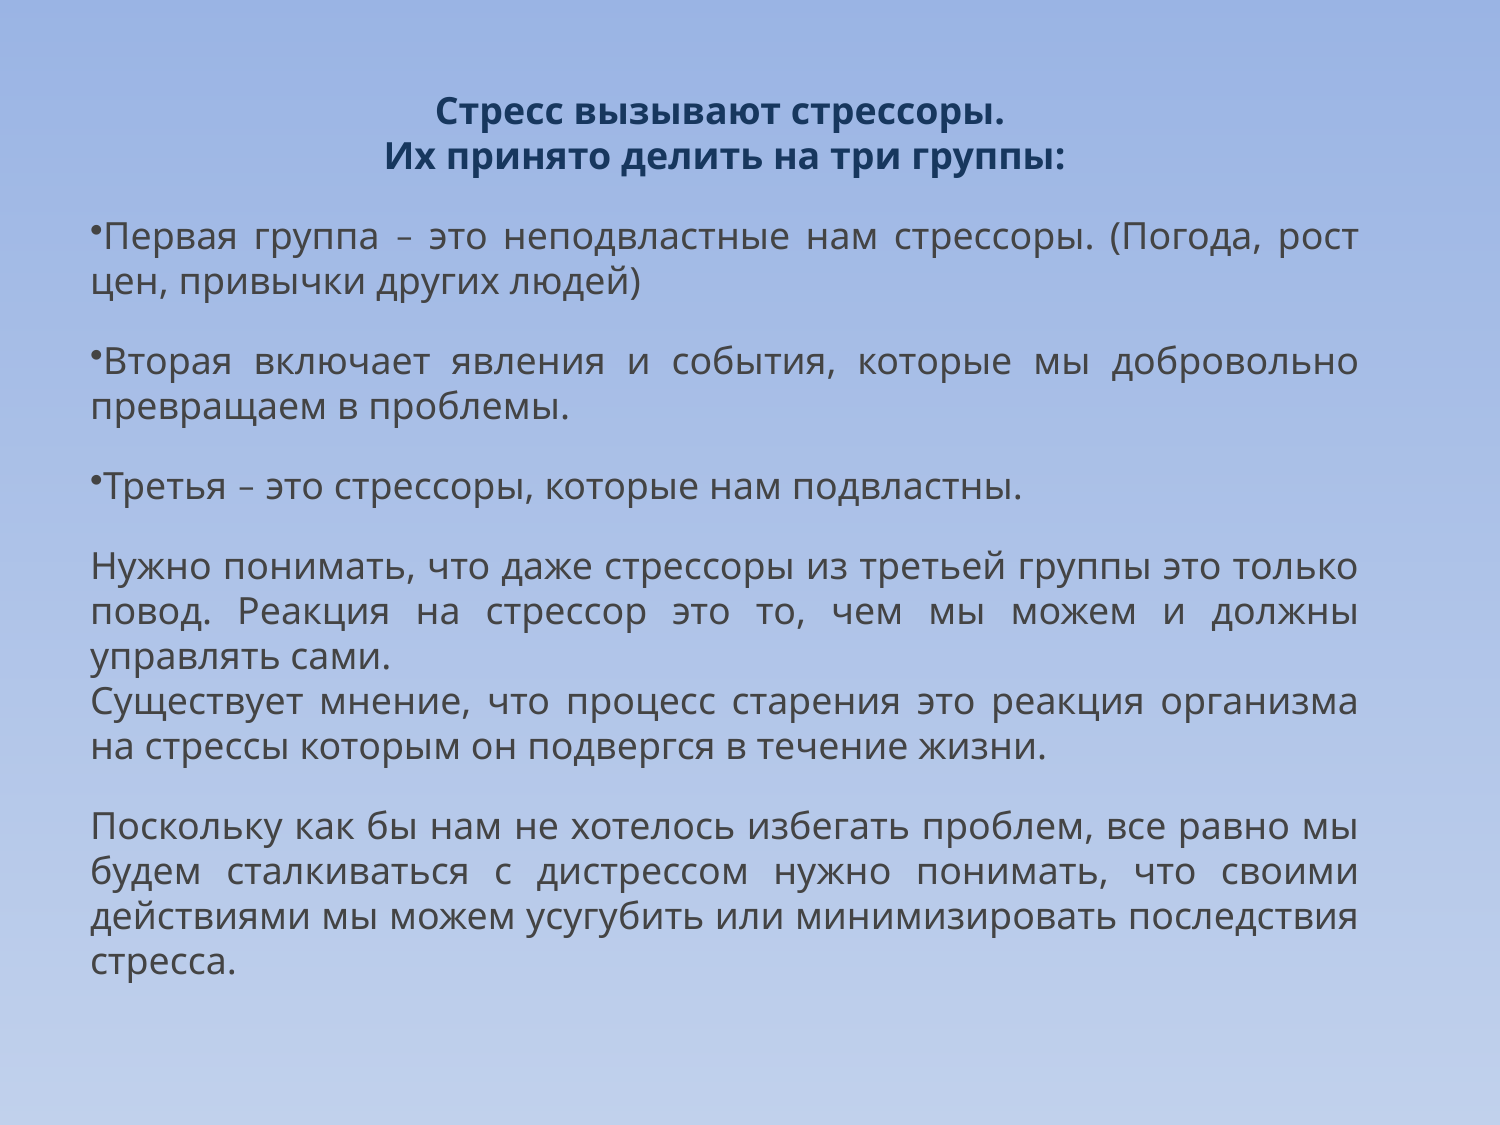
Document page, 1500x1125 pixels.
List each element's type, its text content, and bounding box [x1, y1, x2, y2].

text_box Стресс вызывают стрессоры. Их принято делить на три группы: Первая группа – это неподвластные нам стрессоры. (Погода, рост цен, привычки других людей) Вторая включает явления и события, которые мы добровольно превращаем в проблемы. Третья – это стрессоры, которые нам подвластны. Нужно понимать, что даже стрессоры из третьей группы это только повод. Реакция на стрессор это то, чем мы можем и должны управлять сами. Существует мнение, что процесс старения это реакция организма на стрессы которым он подвергся в течение жизни. Поскольку как бы нам не хотелось избегать проблем, все равно мы будем сталкиваться с дистрессом нужно понимать, что своими действиями мы можем усугубить или минимизировать последствия стресса. [75, 79, 1375, 1017]
